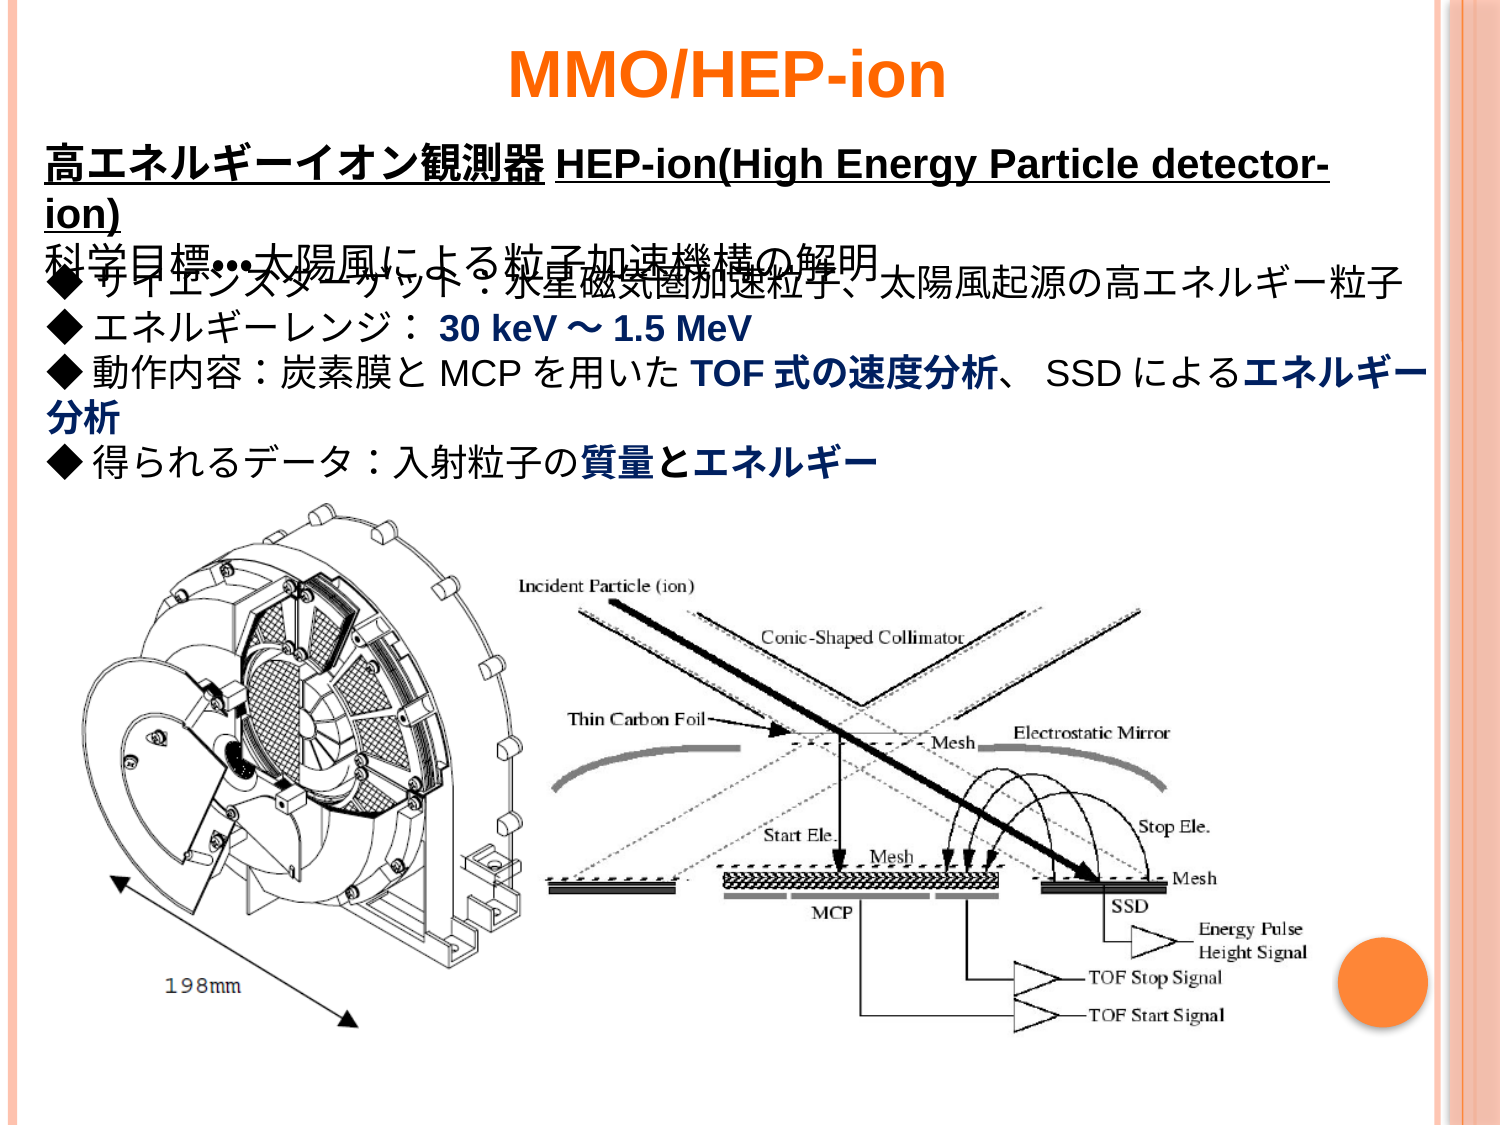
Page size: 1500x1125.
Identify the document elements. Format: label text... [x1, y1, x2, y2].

text_box 高エネルギーイオン観測器HEP-ion(High Energy Particle detector-ion) 科学目標・・・太陽風による粒子加速機構の解明 [29, 129, 1400, 345]
picture [58, 486, 1333, 1054]
text_box ◆サイエンスターゲット：水星磁気圏加速粒子、太陽風起源の高エネルギー粒子 ◆エネルギーレンジ：30 keV～1.5 MeV ◆動作内容：炭素膜とMCPを用いたTOF式の速度分析、SSDによるエネルギー分析 ◆得られるデータ：入射粒子の質量とエネルギー [31, 251, 1469, 492]
text_box MMO/HEP-ion [35, 23, 1422, 119]
